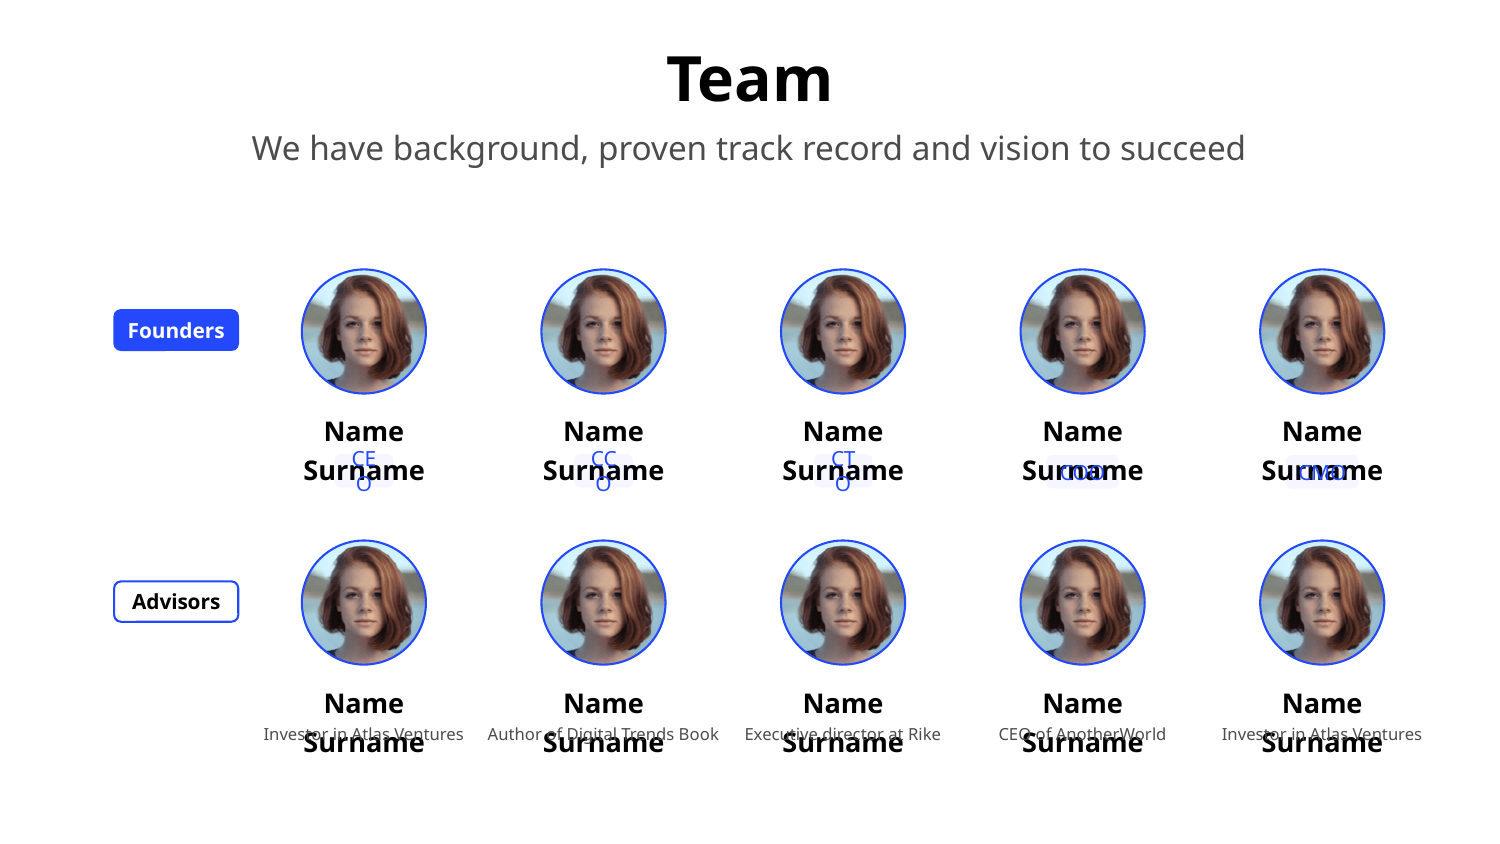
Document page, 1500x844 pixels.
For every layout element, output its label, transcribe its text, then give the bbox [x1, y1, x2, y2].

picture [1020, 269, 1145, 394]
picture [301, 540, 427, 665]
title Team [80, 24, 1420, 115]
text_box Name Surname [1209, 672, 1436, 714]
text_box Founders [114, 309, 239, 351]
text_box Name Surname [251, 672, 477, 714]
text_box Name Surname [969, 672, 1196, 714]
text_box Name Surname [1209, 400, 1436, 456]
text_box Name Surname [969, 400, 1196, 456]
picture [1259, 540, 1385, 665]
list We have background, proven track record and vision to succeed [80, 115, 1420, 205]
text_box Executive director at Rike [699, 714, 938, 751]
text_box Name Surname [730, 400, 956, 456]
text_box CEO of AnotherWorld [938, 714, 1178, 751]
text_box Investor in Atlas Ventures [219, 714, 459, 751]
text_box CEO [334, 454, 394, 488]
text_box Name Surname [490, 400, 717, 456]
text_box CTO [813, 454, 873, 488]
picture [301, 269, 427, 394]
text_box Investor in Atlas Ventures [1178, 714, 1467, 751]
picture [780, 269, 906, 394]
text_box COO [1046, 455, 1120, 489]
picture [1259, 269, 1385, 394]
text_box Name Surname [251, 400, 477, 456]
picture [1020, 540, 1145, 665]
text_box Name Surname [490, 672, 717, 714]
text_box Author of Digital Trends Book [459, 714, 748, 773]
text_box Name Surname [730, 672, 956, 714]
picture [541, 540, 666, 665]
text_box CMO [1286, 455, 1359, 489]
text_box Advisors [114, 581, 239, 622]
picture [541, 269, 666, 394]
picture [780, 540, 906, 665]
text_box CCO [574, 454, 633, 488]
